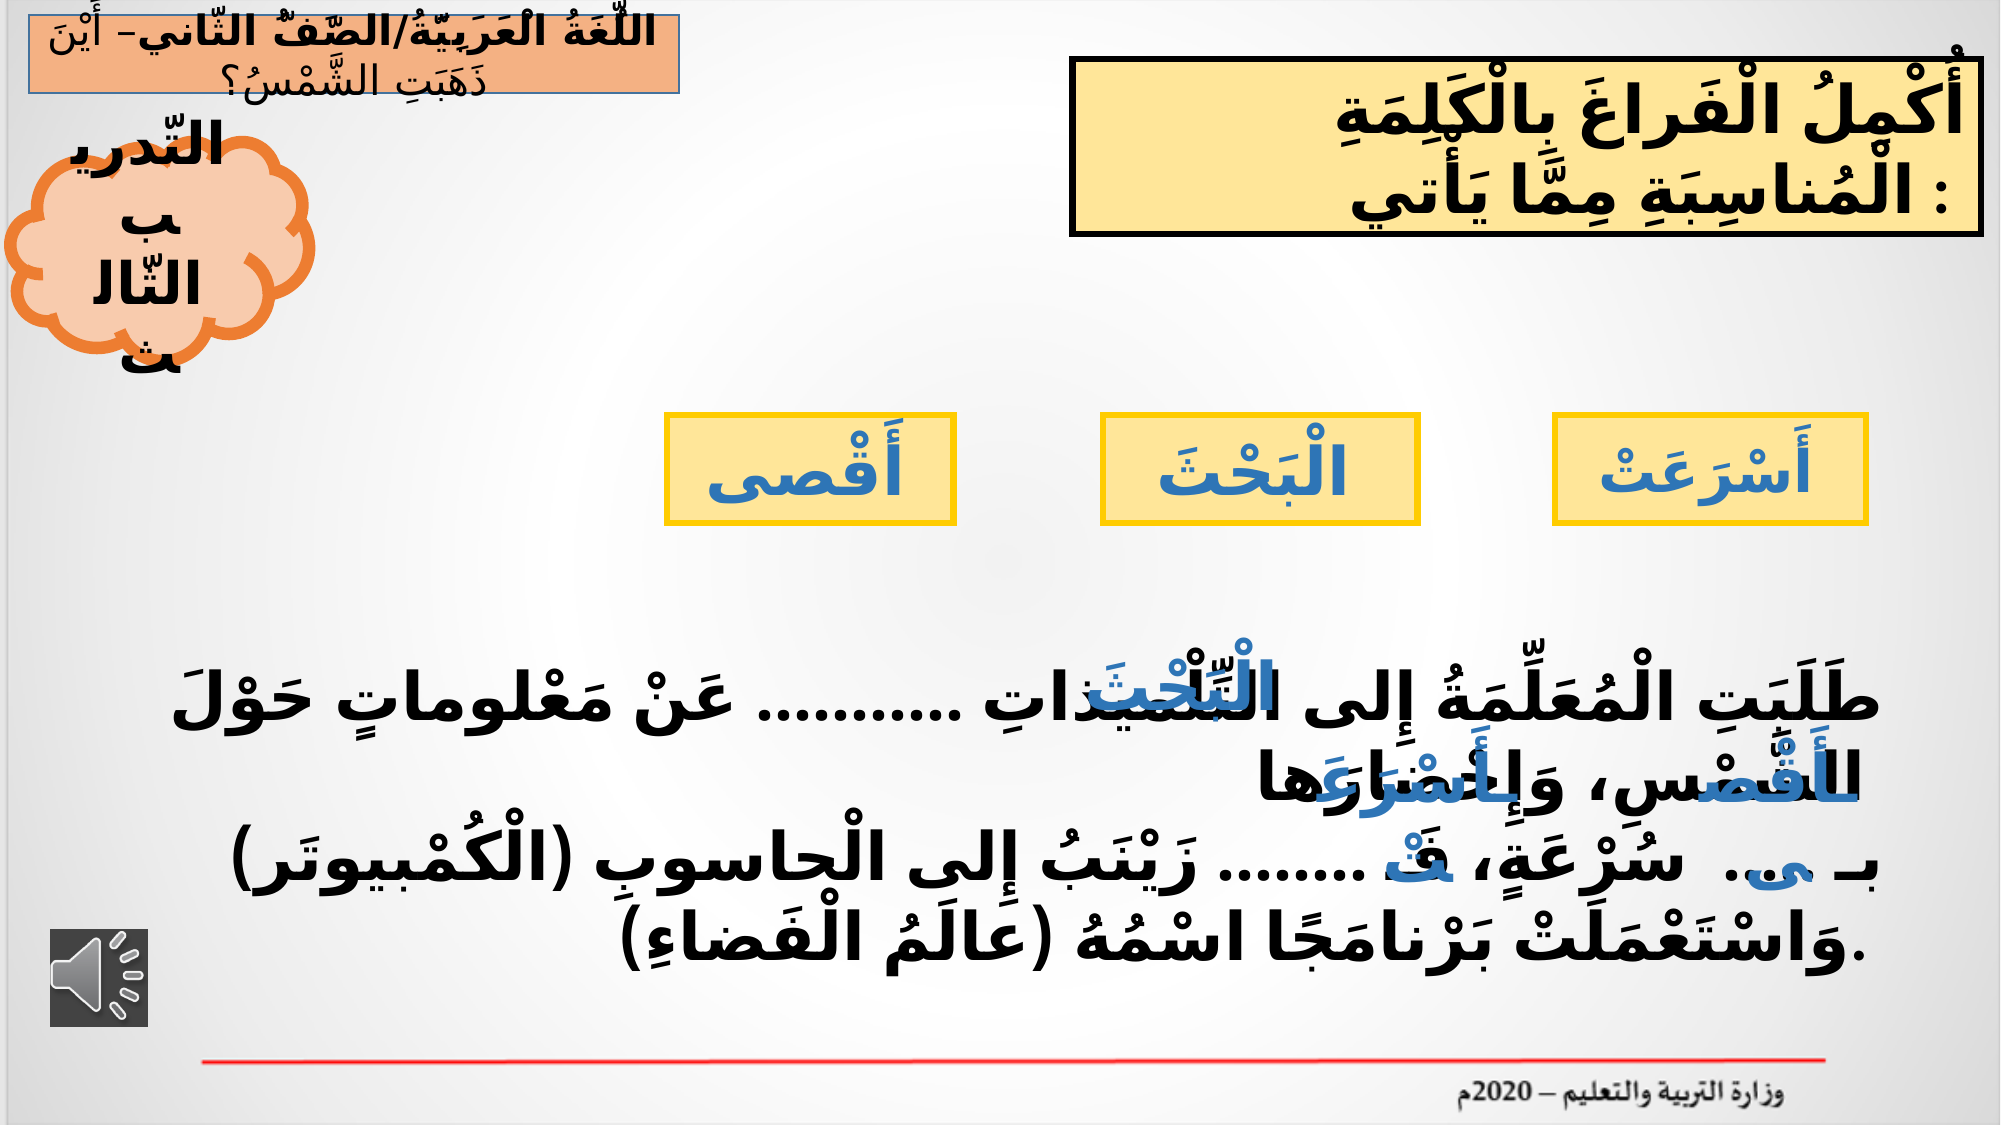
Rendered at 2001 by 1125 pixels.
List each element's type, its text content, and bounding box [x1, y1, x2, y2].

text_box أَسْرَعَتْ [1554, 414, 1867, 524]
text_box طَلَبَتِ الْمُعَلِّمَةُ إِلى التِّلْميذاتِ ........... عَنْ مَعْلوماتٍ حَوْلَ الشَّمْسِ، وَإِحْضارَها بـ ..... سُرْعَةٍ، فَـ ........ زَيْنَبُ إِلى الْحاسوبِ (الْكُمْبيوتَر) وَاسْتَعْمَلَتْ بَرْنامَجًا اسْمُهُ (عالَمُ الْفَضاءِ). [116, 646, 1898, 982]
text_box اللُّغَةُ الْعَرَبِيَّةُ/الصَّفُّ الثّاني– أَيْنَ ذَهَبَتِ الشَّمْسُ؟ [28, 14, 680, 94]
text_box أَقْصى [666, 414, 955, 524]
text_box ـأَسْرَعَتْ [1288, 728, 1547, 904]
text_box التّدريب الثّالث [9, 140, 311, 363]
text_box ـأَقْصى [1654, 728, 1903, 904]
text_box أُكْمِلُ الْفَراغَ بِالْكَلِمَةِ الْمُناسِبَةِ مِمَّا يَأْتي : [1071, 58, 1982, 235]
text_box الْبَحْثَ [1014, 636, 1348, 732]
text_box الْبَحْثَ [1102, 414, 1418, 524]
picture [0, 0, 2001, 1125]
